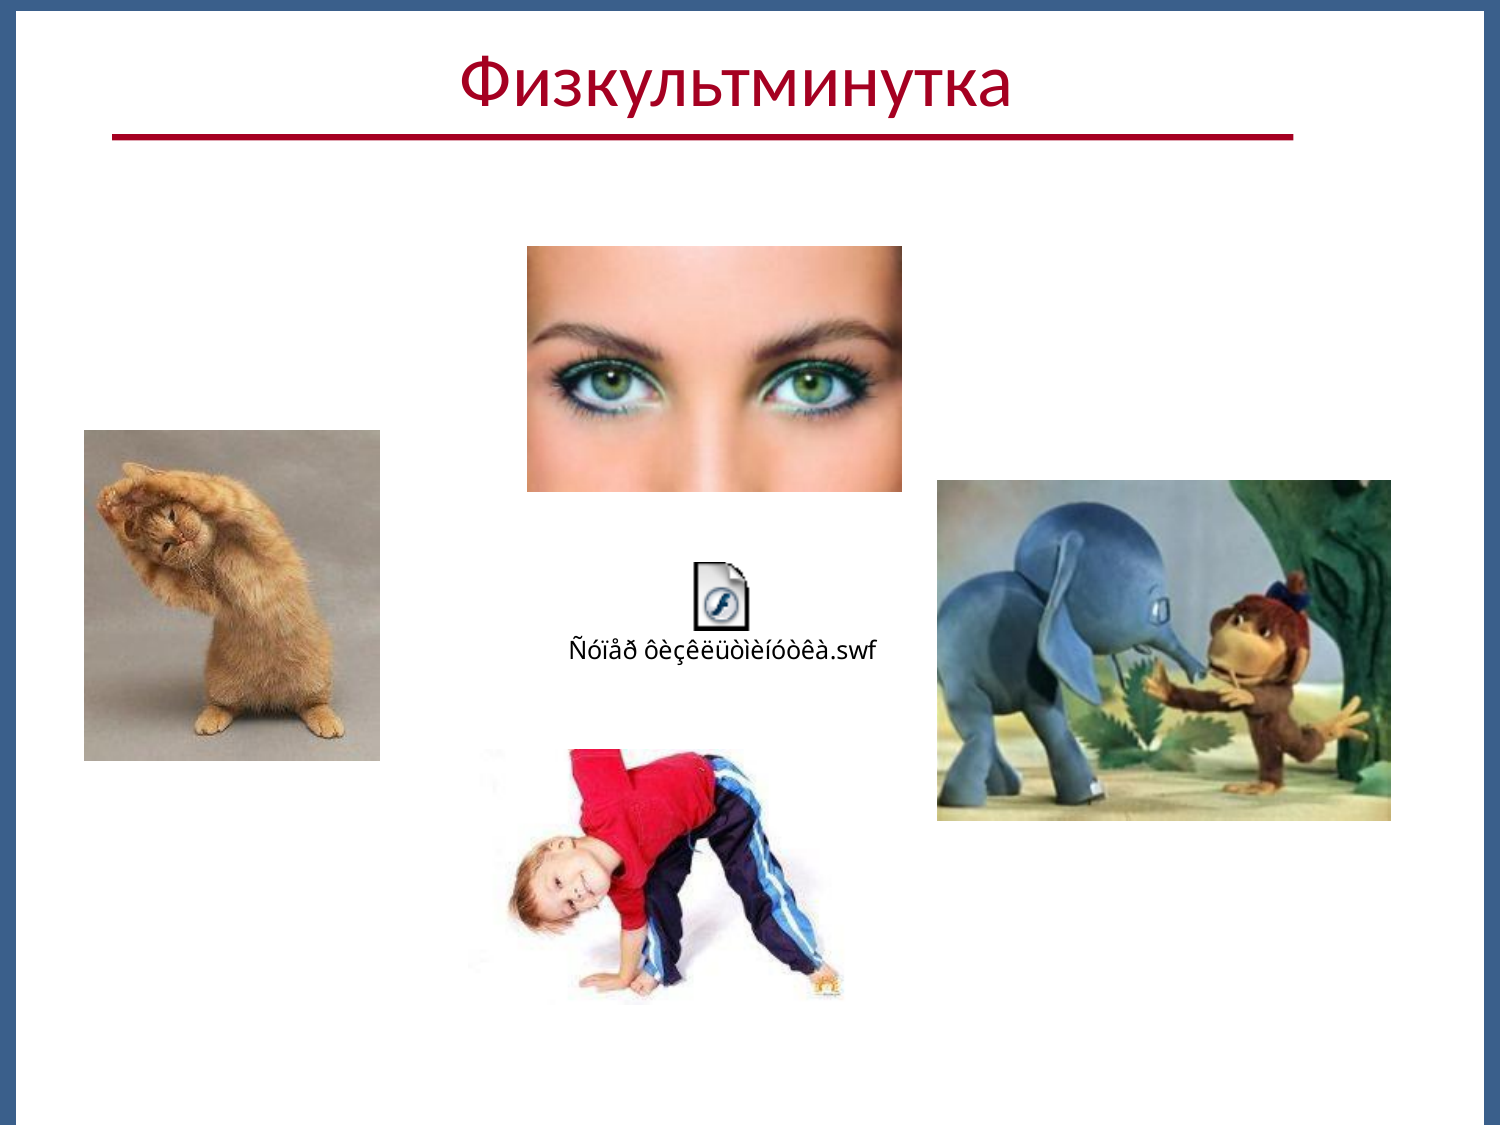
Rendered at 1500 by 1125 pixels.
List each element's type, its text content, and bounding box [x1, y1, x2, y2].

picture [937, 480, 1391, 821]
text_box Физкультминутка [445, 35, 906, 118]
picture [84, 430, 380, 761]
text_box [527, 562, 918, 676]
picture [468, 749, 852, 1005]
text_box [0, 0, 1500, 1125]
picture [527, 245, 902, 493]
